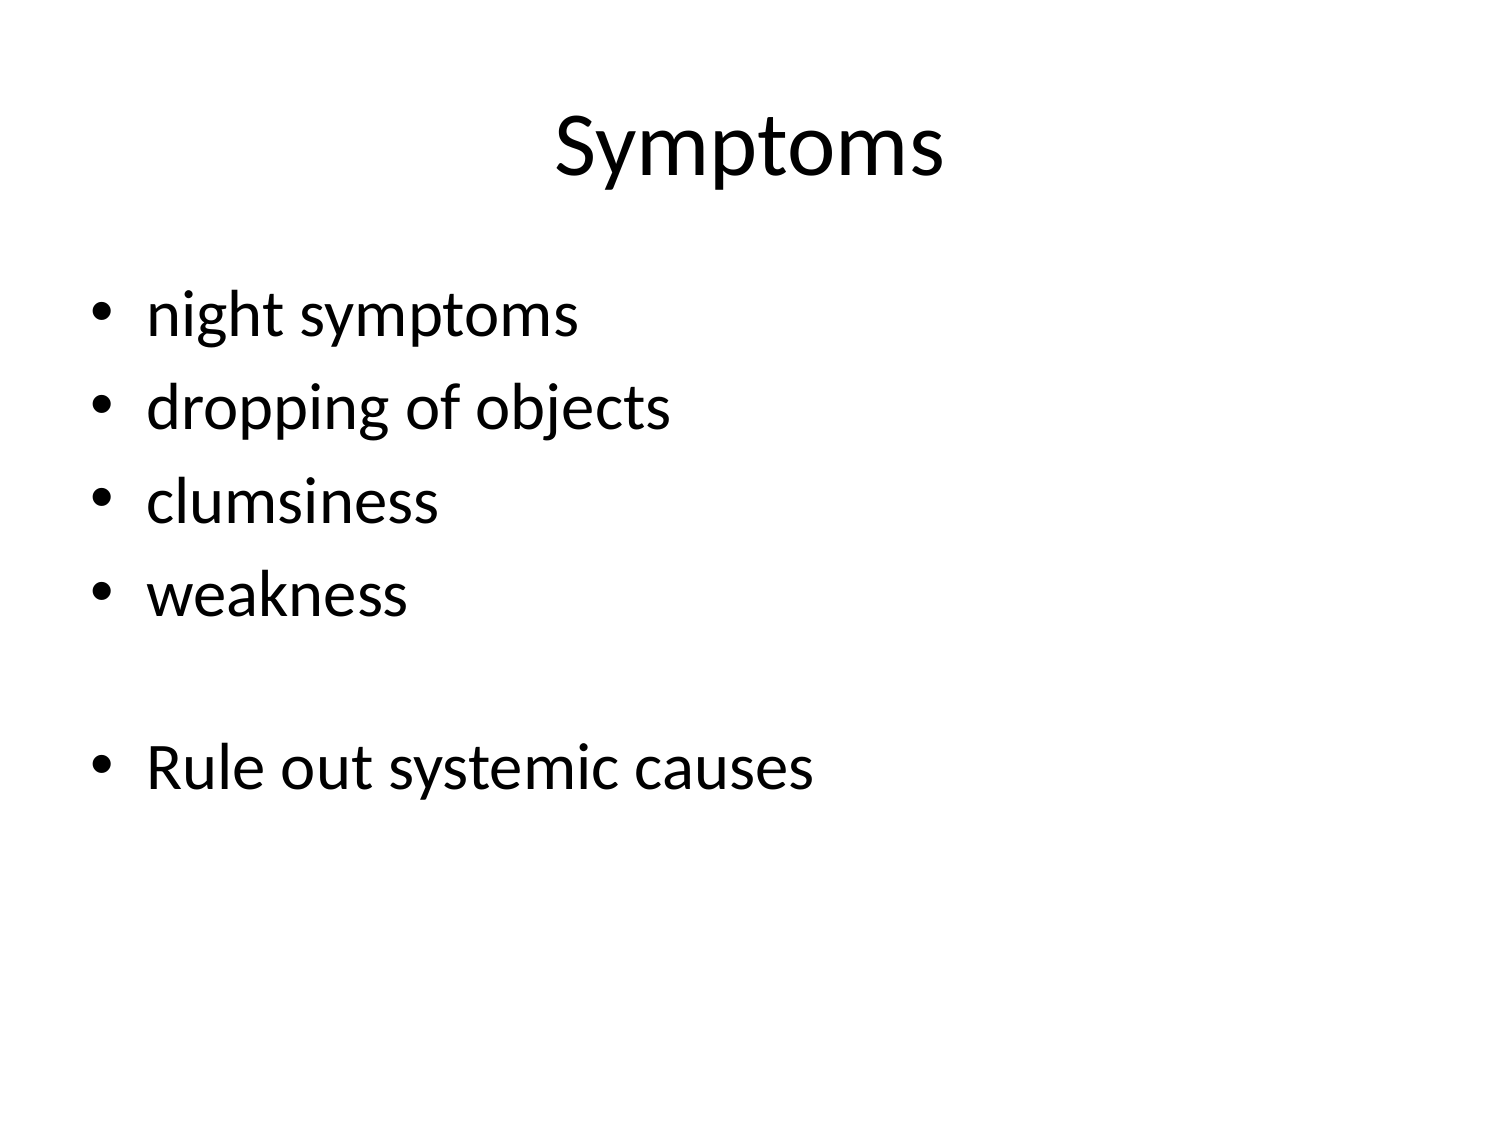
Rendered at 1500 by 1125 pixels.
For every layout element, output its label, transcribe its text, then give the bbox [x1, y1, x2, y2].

list night symptoms dropping of objects clumsiness weakness Rule out systemic causes [75, 262, 1425, 1005]
title Symptoms [75, 45, 1425, 233]
